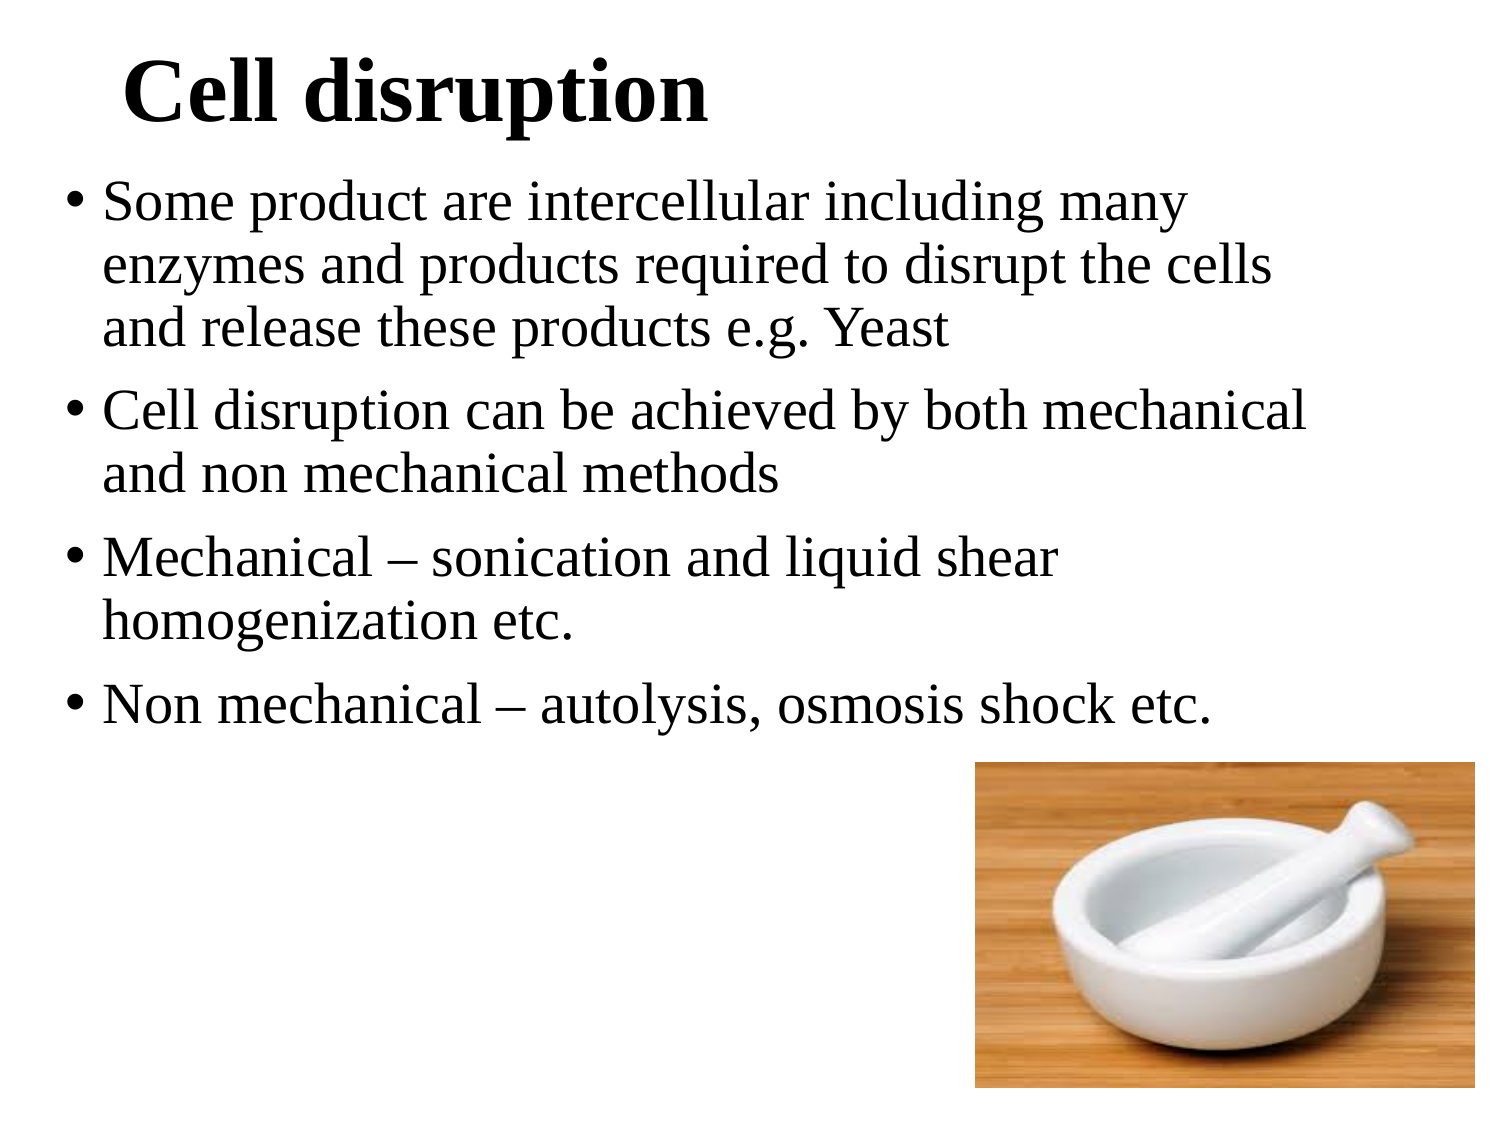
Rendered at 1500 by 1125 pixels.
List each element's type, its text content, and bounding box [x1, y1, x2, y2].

picture [974, 762, 1475, 1088]
list Some product are intercellular including many enzymes and products required to disrupt the cells and release these products e.g. Yeast Cell disruption can be achieved by both mechanical and non mechanical methods Mechanical – sonication and liquid shear homogenization etc. Non mechanical – autolysis, osmosis shock etc. [50, 162, 1344, 877]
title Cell disruption [37, 12, 1332, 175]
